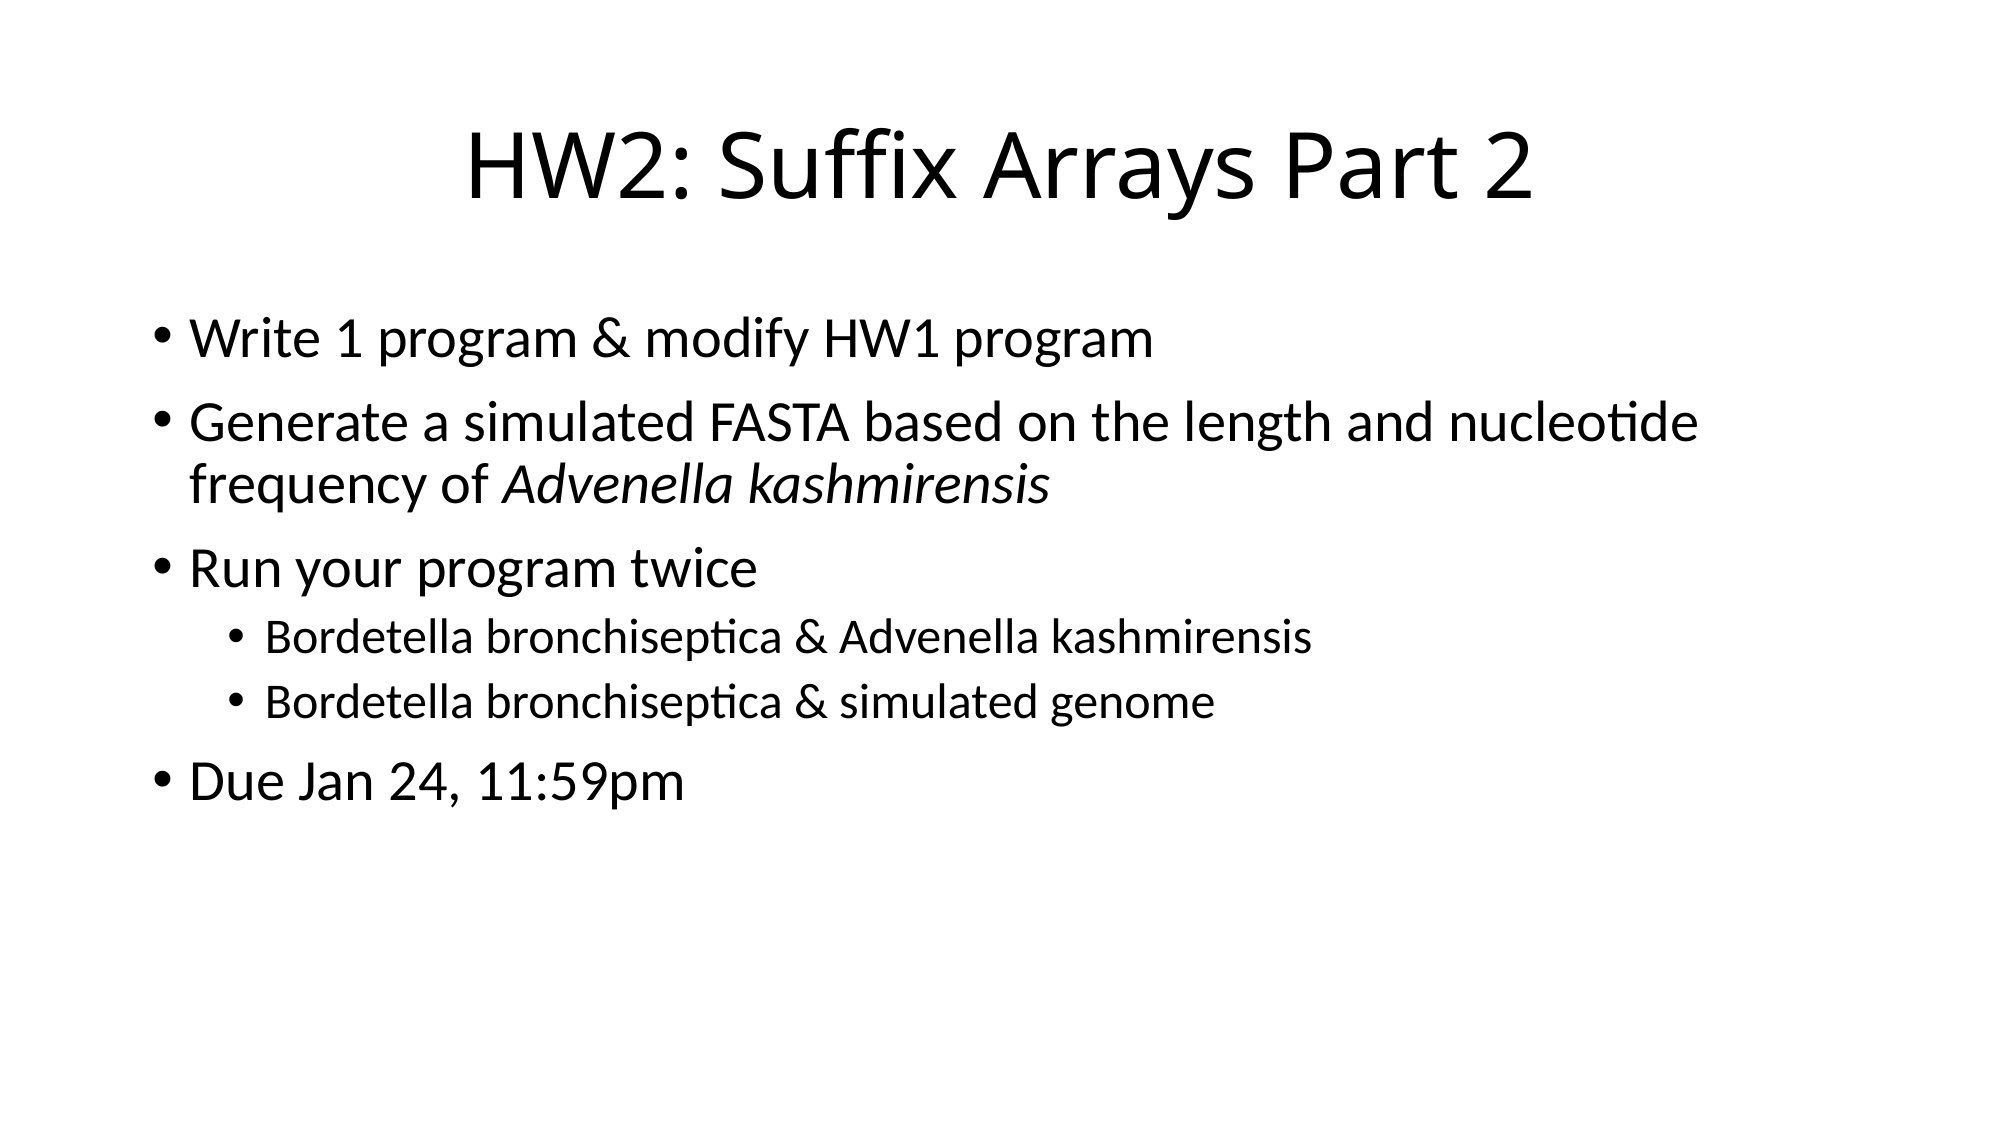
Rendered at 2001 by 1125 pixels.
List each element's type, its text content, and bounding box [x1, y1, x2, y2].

list Write 1 program & modify HW1 program Generate a simulated FASTA based on the length and nucleotide frequency of Advenella kashmirensis Run your program twice Bordetella bronchiseptica & Advenella kashmirensis Bordetella bronchiseptica & simulated genome Due Jan 24, 11:59pm [137, 299, 1863, 1014]
title HW2: Suffix Arrays Part 2 [137, 59, 1863, 278]
